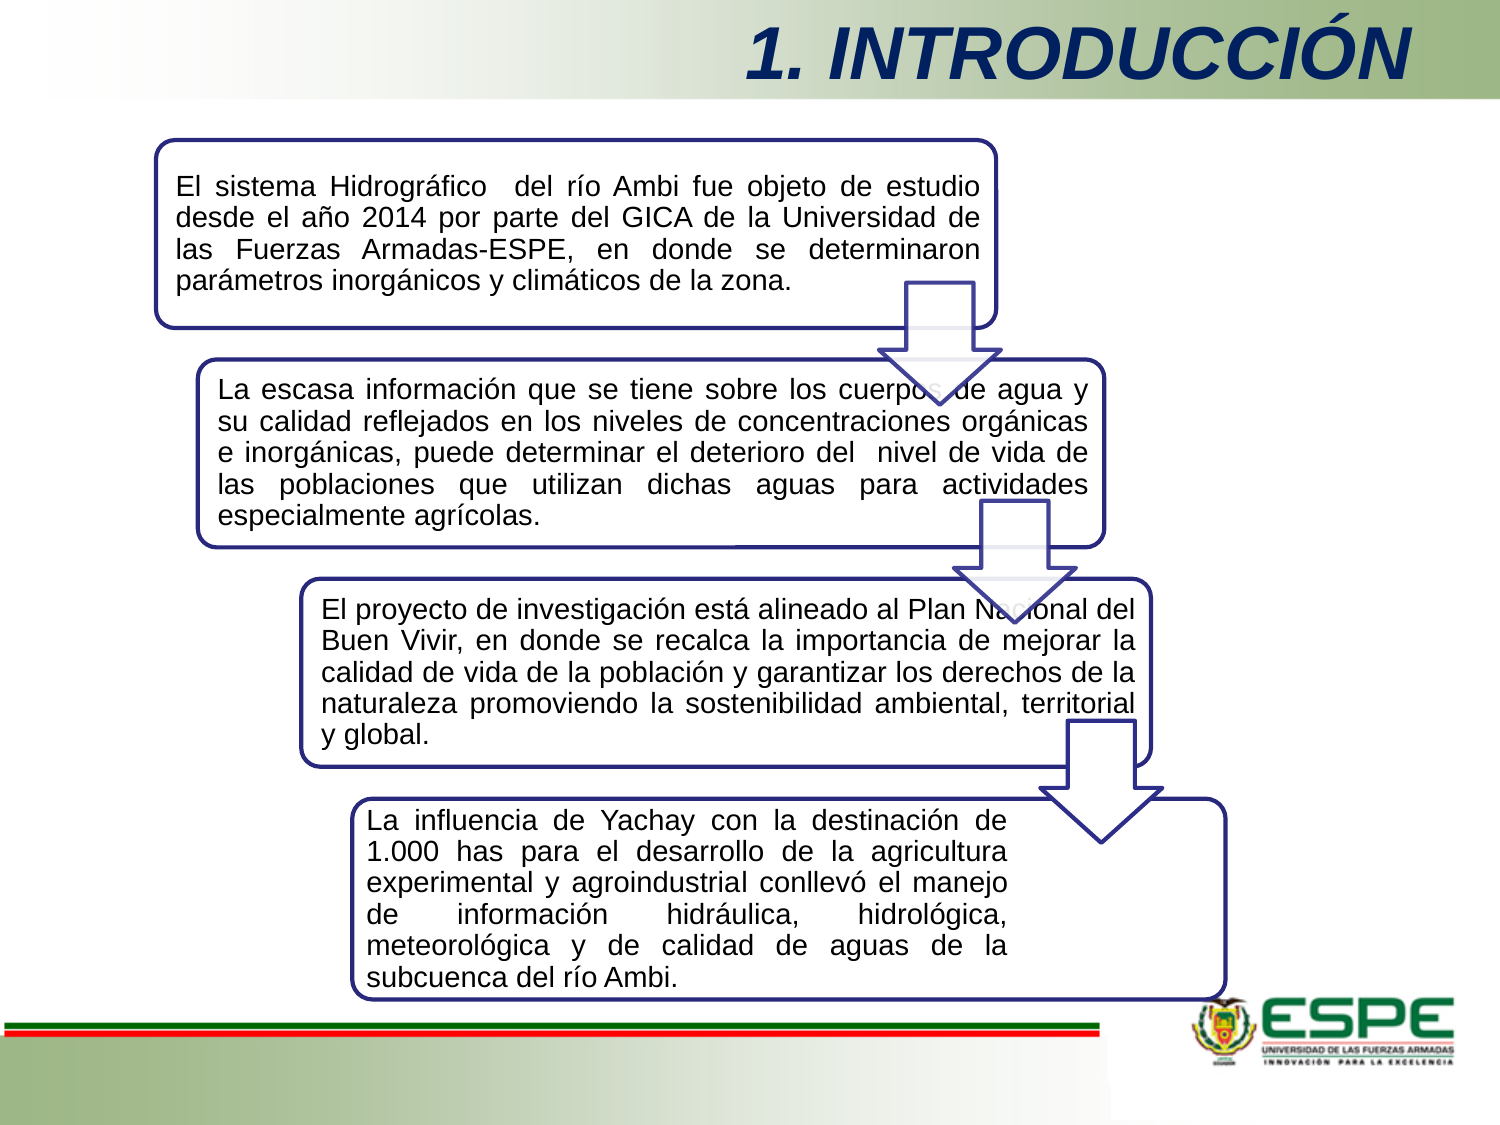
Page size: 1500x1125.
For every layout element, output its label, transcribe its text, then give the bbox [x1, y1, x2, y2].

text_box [150, 139, 1152, 767]
title 1. INTRODUCCIÓN [76, 0, 1427, 185]
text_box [351, 798, 1226, 1000]
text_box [1039, 720, 1163, 844]
picture [0, 0, 1500, 1125]
